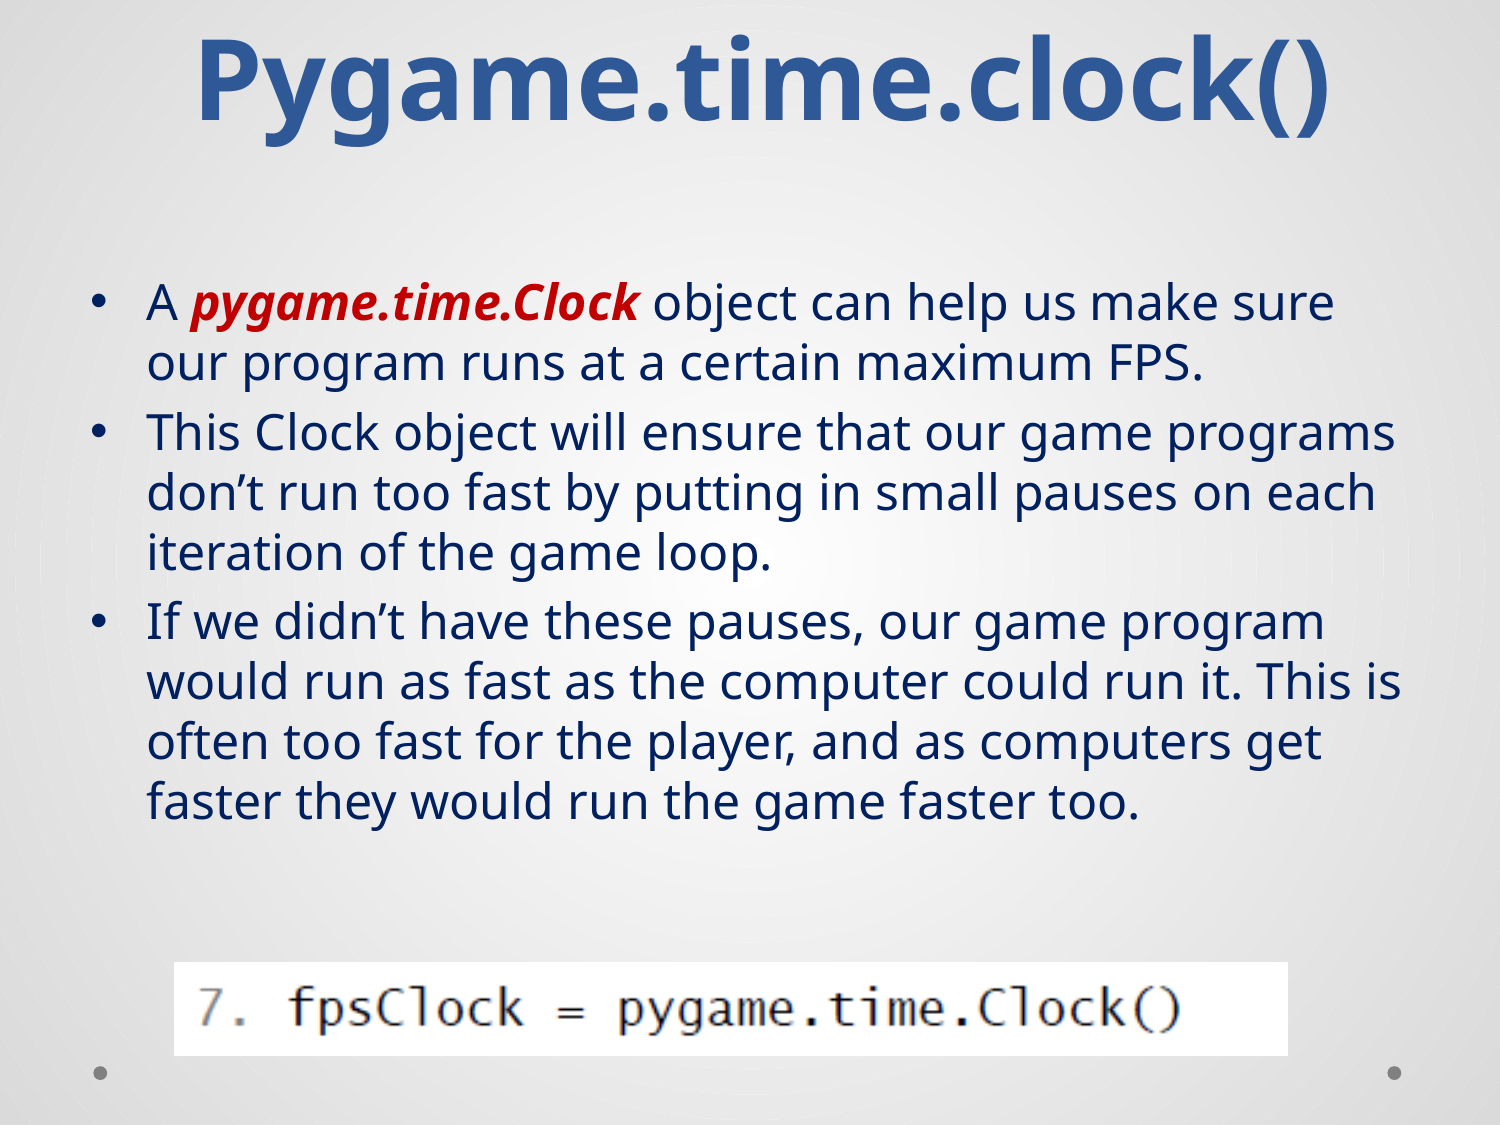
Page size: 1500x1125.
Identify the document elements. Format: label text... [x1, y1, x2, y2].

title Pygame.time.clock() [87, 37, 1438, 150]
picture [174, 962, 1288, 1056]
list A pygame.time.Clock object can help us make sure our program runs at a certain maximum FPS. This Clock object will ensure that our game programs don’t run too fast by putting in small pauses on each iteration of the game loop. If we didn’t have these pauses, our game program would run as fast as the computer could run it. This is often too fast for the player, and as computers get faster they would run the game faster too. [75, 262, 1425, 1005]
